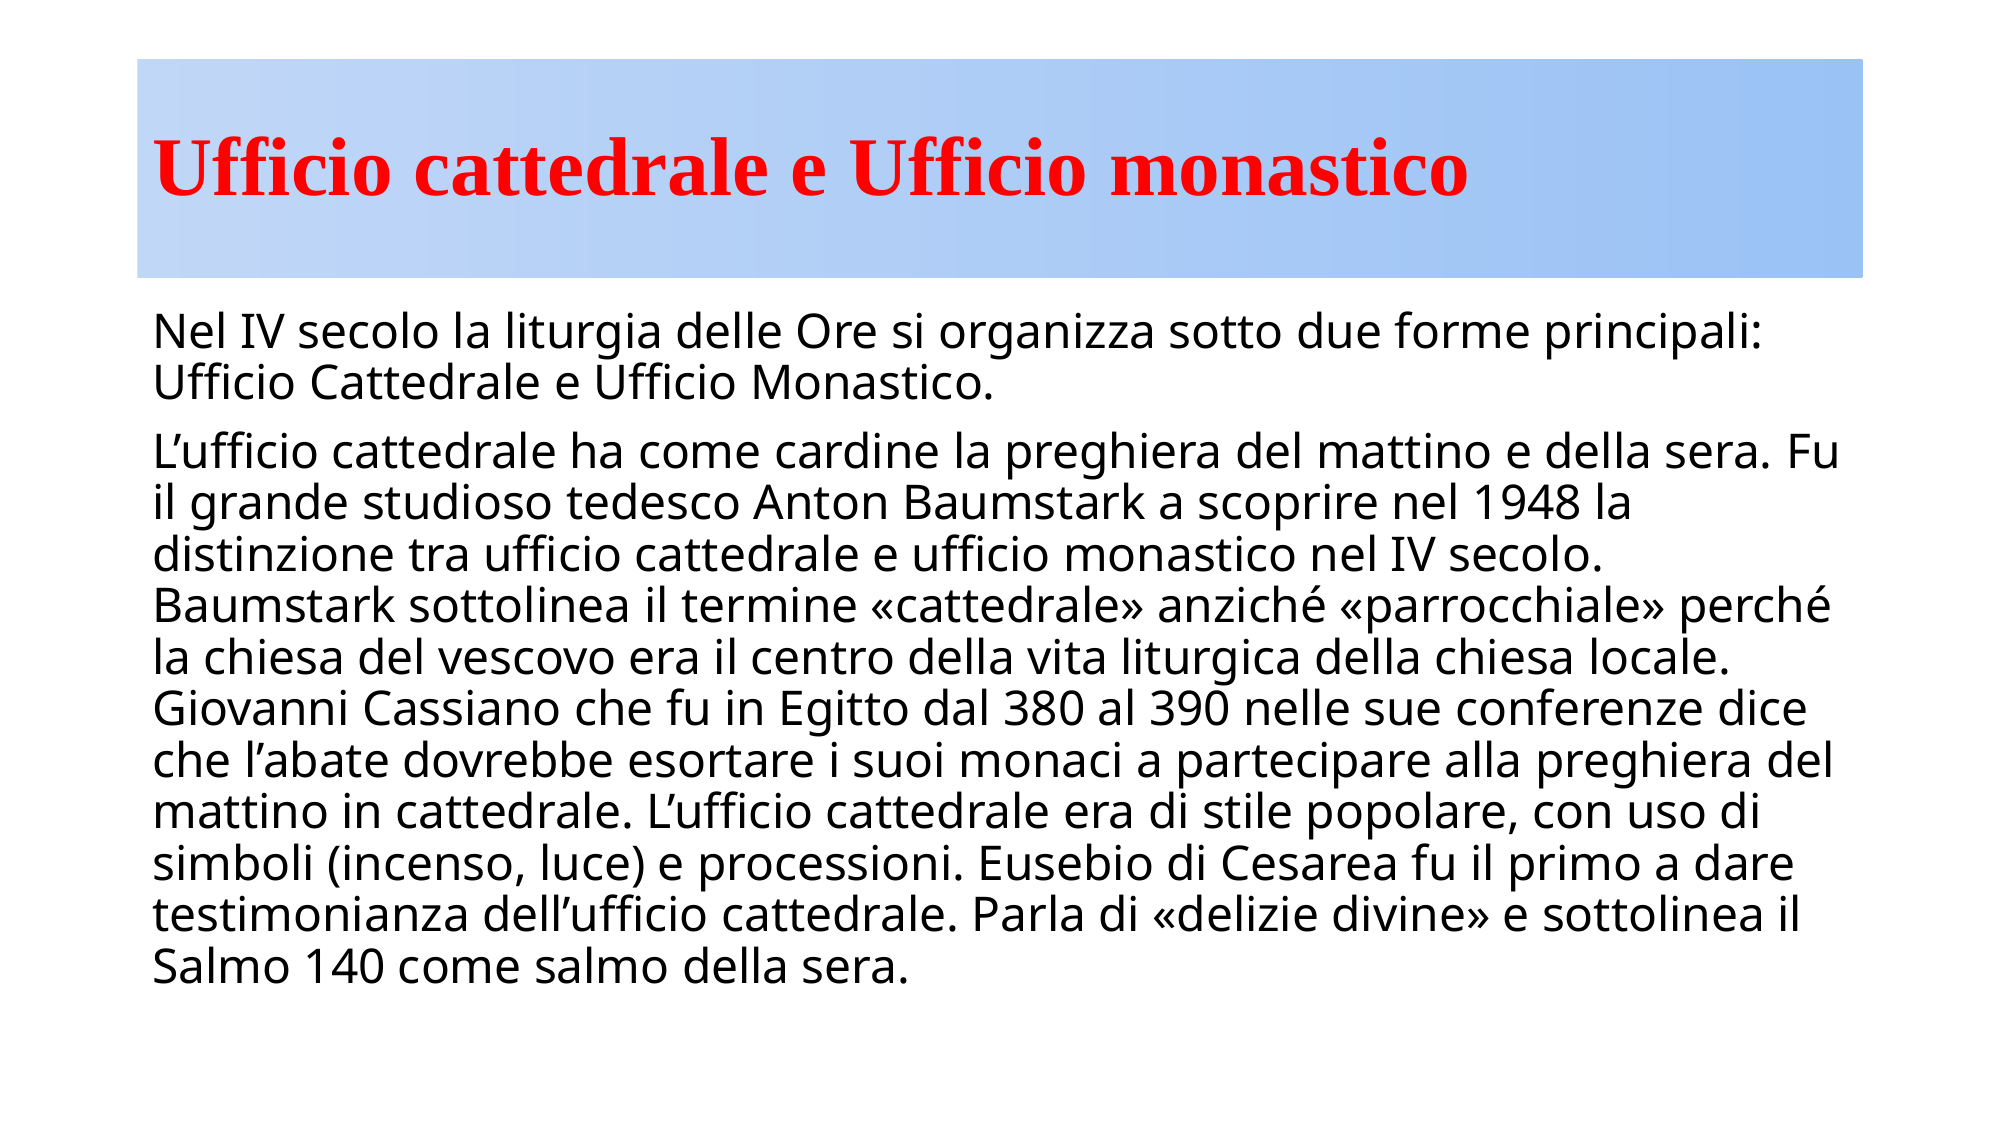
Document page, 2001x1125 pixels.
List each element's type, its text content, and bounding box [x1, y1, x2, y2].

list Nel IV secolo la liturgia delle Ore si organizza sotto due forme principali: Ufficio Cattedrale e Ufficio Monastico. L’ufficio cattedrale ha come cardine la preghiera del mattino e della sera. Fu il grande studioso tedesco Anton Baumstark a scoprire nel 1948 la distinzione tra ufficio cattedrale e ufficio monastico nel IV secolo. Baumstark sottolinea il termine «cattedrale» anziché «parrocchiale» perché la chiesa del vescovo era il centro della vita liturgica della chiesa locale. Giovanni Cassiano che fu in Egitto dal 380 al 390 nelle sue conferenze dice che l’abate dovrebbe esortare i suoi monaci a partecipare alla preghiera del mattino in cattedrale. L’ufficio cattedrale era di stile popolare, con uso di simboli (incenso, luce) e processioni. Eusebio di Cesarea fu il primo a dare testimonianza dell’ufficio cattedrale. Parla di «delizie divine» e sottolinea il Salmo 140 come salmo della sera. [137, 299, 1863, 1014]
title Ufficio cattedrale e Ufficio monastico [137, 59, 1863, 278]
